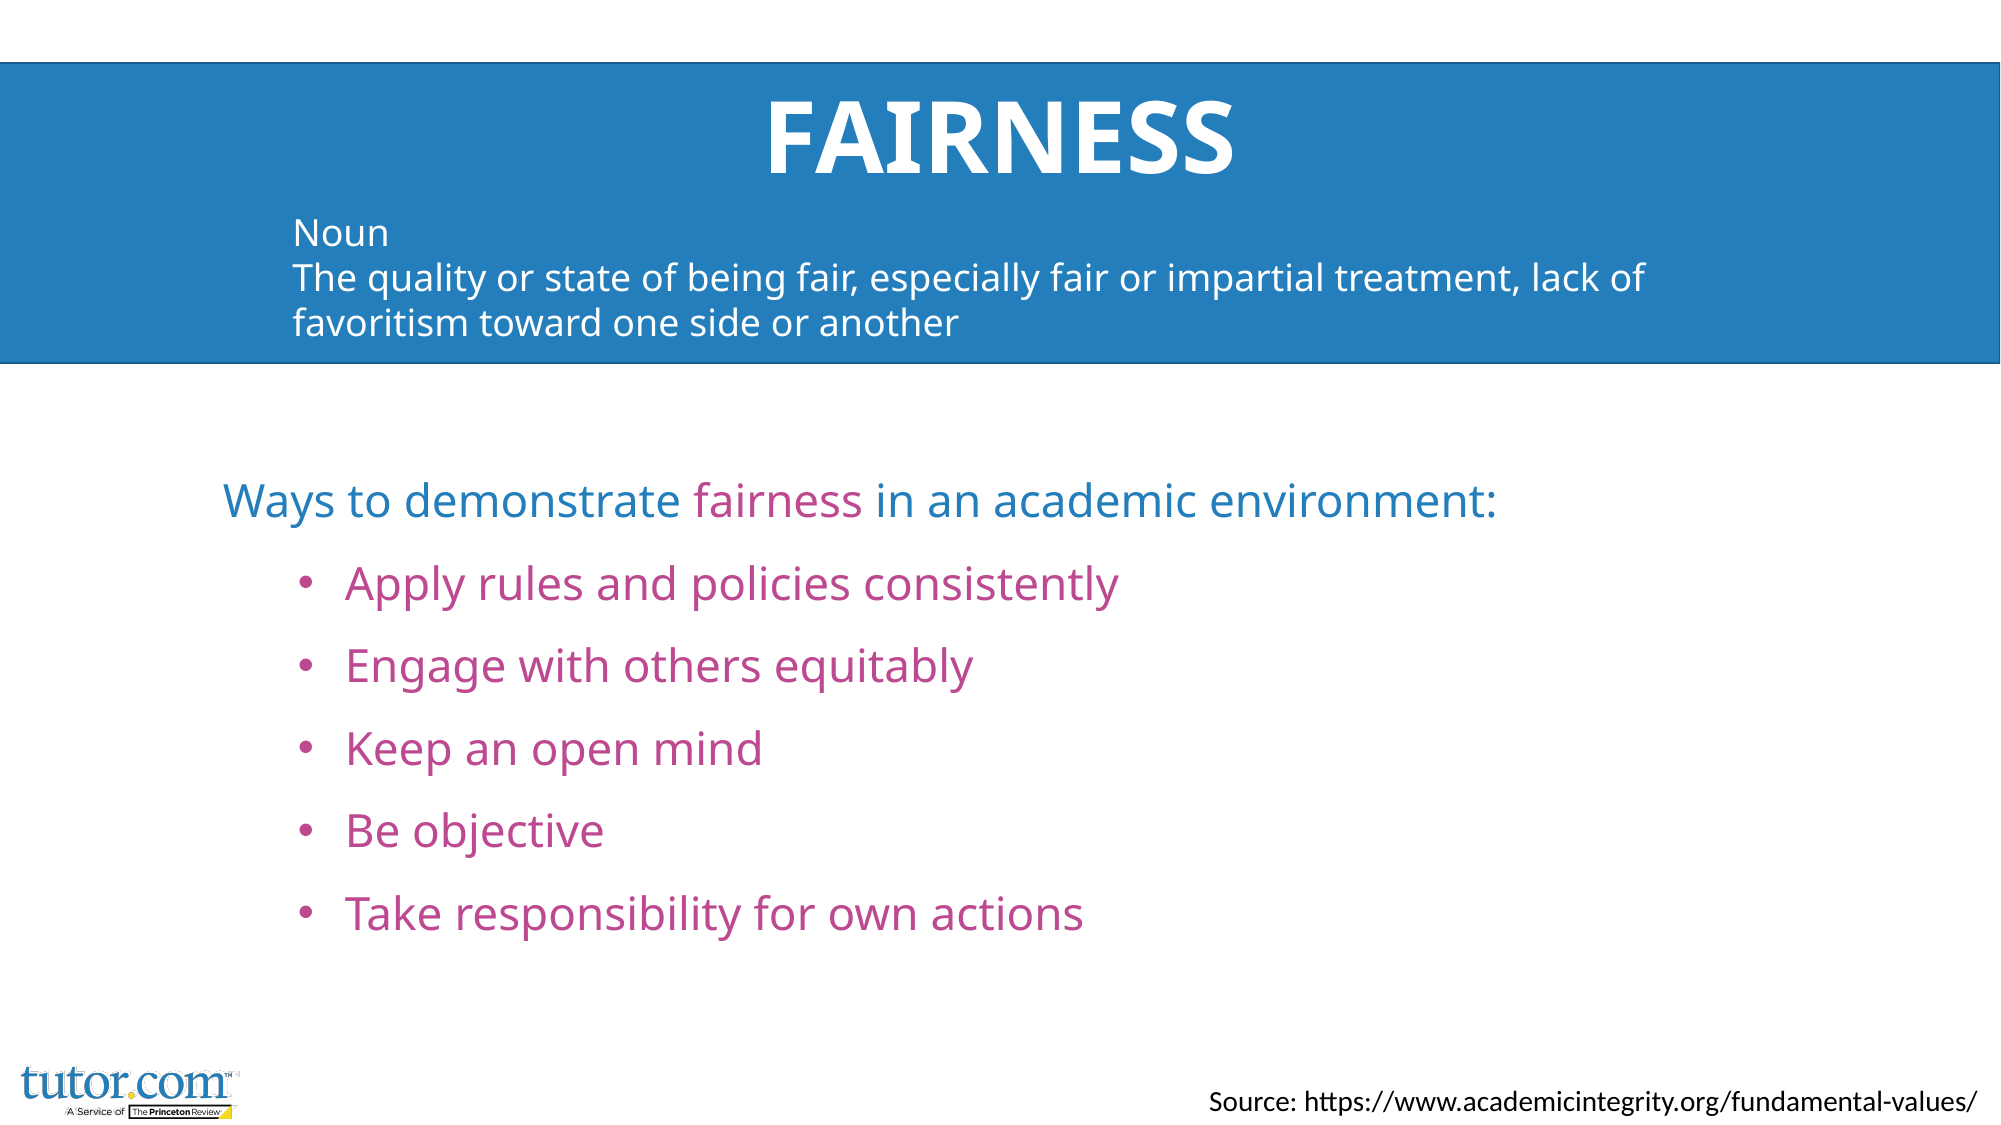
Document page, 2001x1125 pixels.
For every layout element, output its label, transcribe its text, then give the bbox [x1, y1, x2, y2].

picture [21, 1065, 240, 1119]
title Fairness [197, 64, 1803, 222]
text_box Source: https://www.academicintegrity.org/fundamental-values/ [1181, 1074, 2000, 1125]
text_box Ways to demonstrate fairness in an academic environment: Apply rules and policies consistently Engage with others equitably Keep an open mind Be objective Take responsibility for own actions [208, 437, 1848, 947]
text_box Noun The quality or state of being fair, especially fair or impartial treatment, lack of favoritism toward one side or another [277, 201, 1723, 396]
